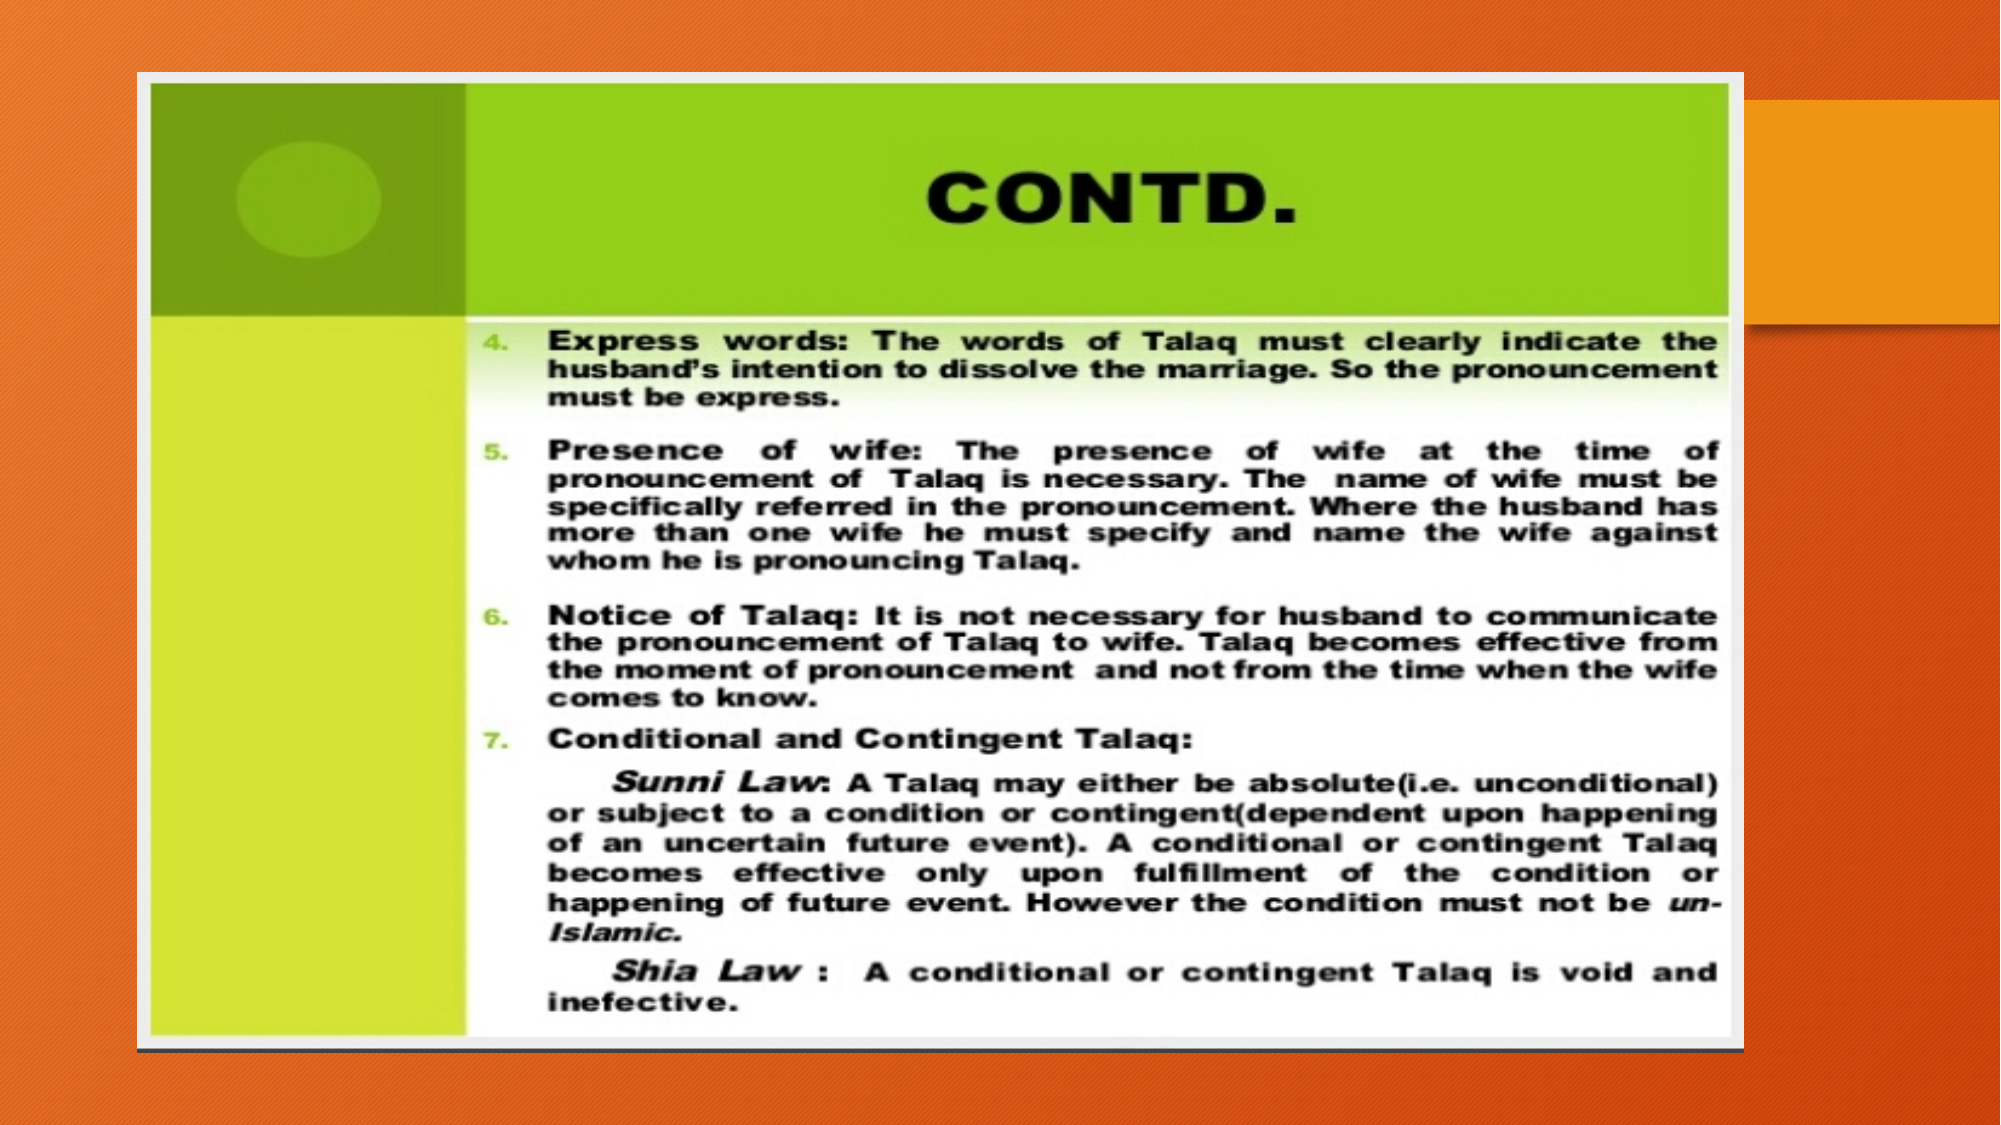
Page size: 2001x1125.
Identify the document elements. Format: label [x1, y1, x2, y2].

picture [137, 72, 2000, 1053]
